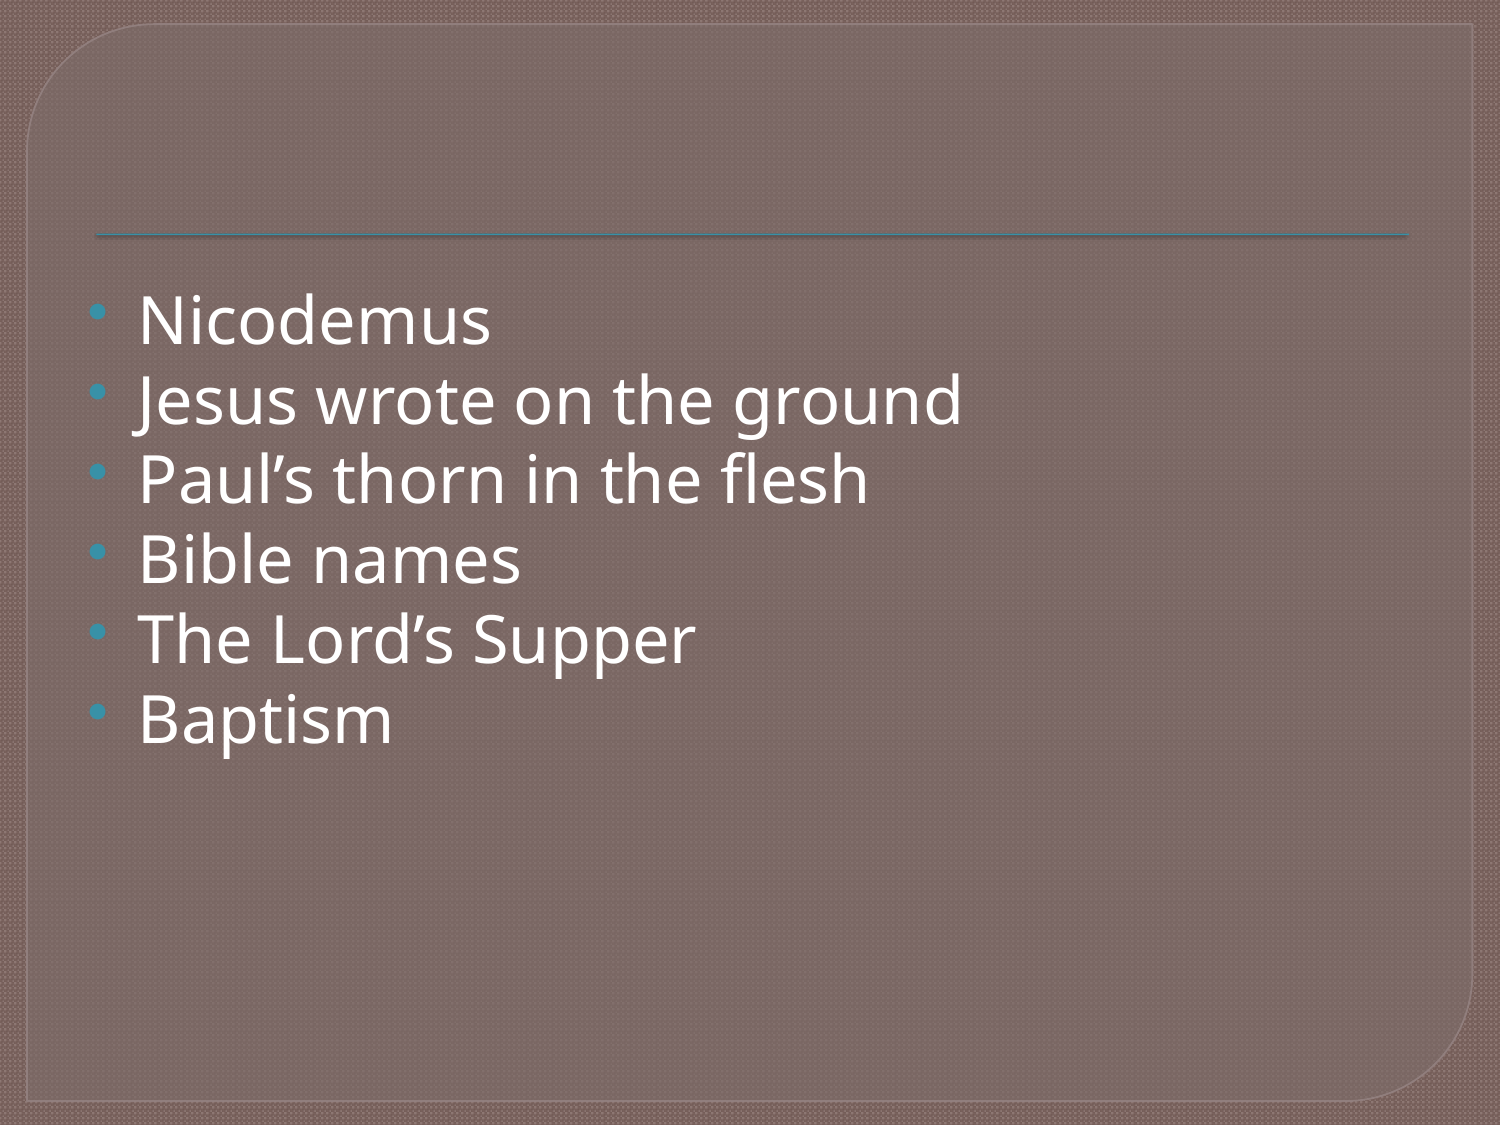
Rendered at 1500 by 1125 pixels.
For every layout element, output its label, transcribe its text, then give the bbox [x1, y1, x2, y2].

list Nicodemus Jesus wrote on the ground Paul’s thorn in the flesh Bible names The Lord’s Supper Baptism [75, 270, 1425, 1013]
